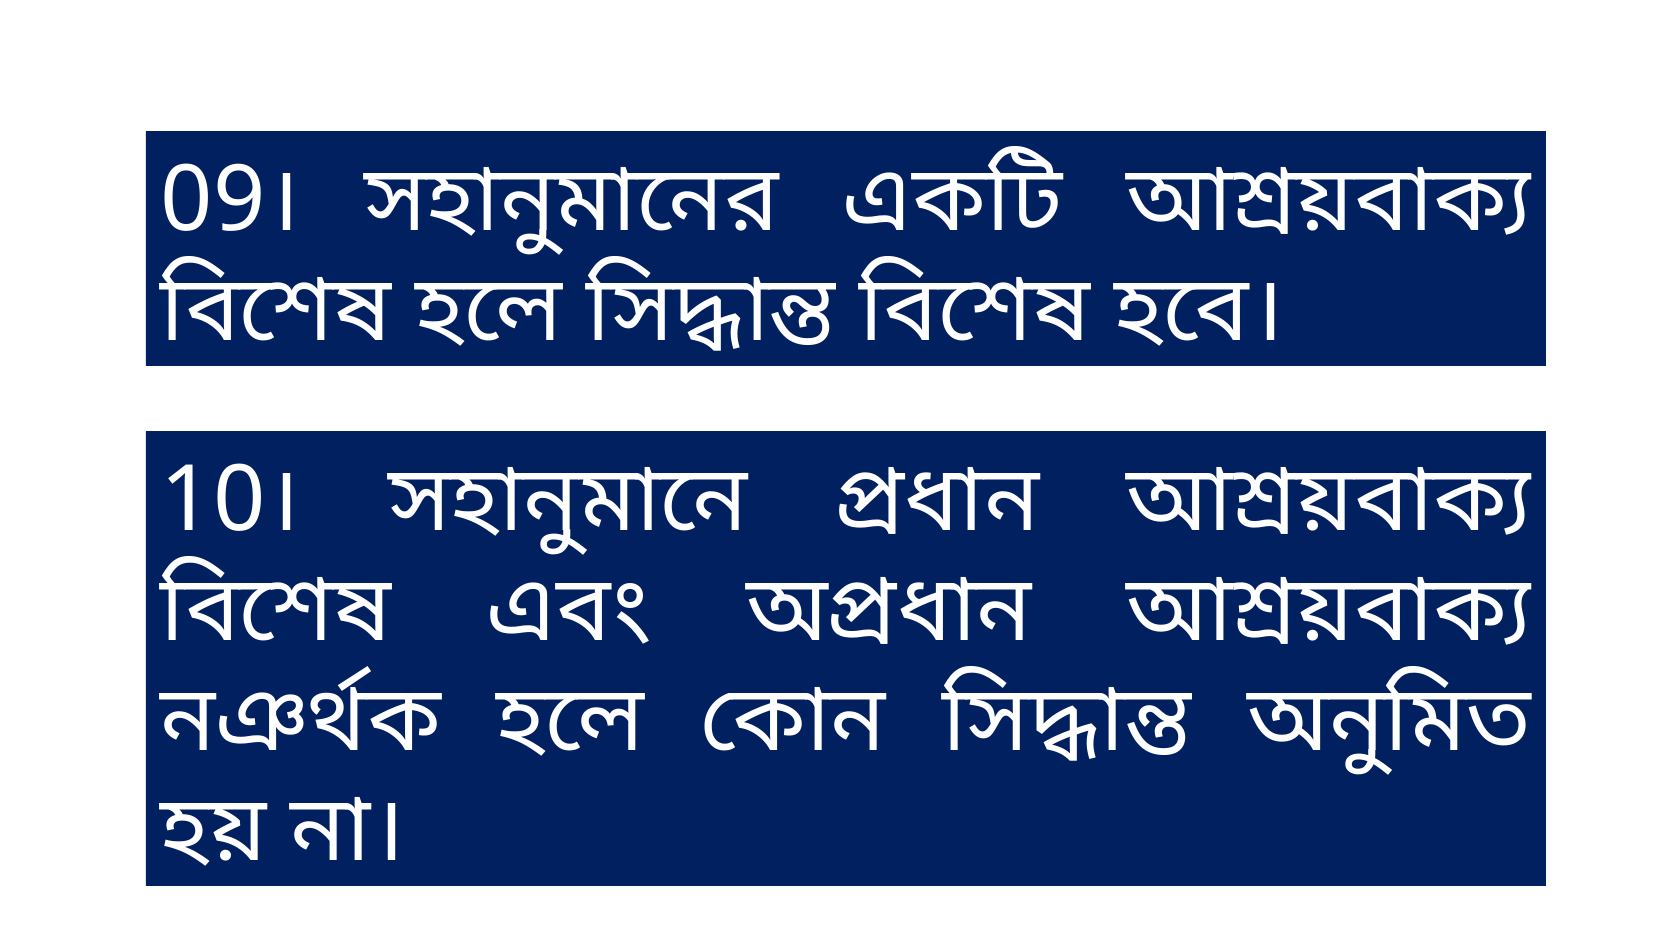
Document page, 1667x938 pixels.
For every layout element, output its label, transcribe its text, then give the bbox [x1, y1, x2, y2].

text_box 09। সহানুমানের একটি আশ্রয়বাক্য বিশেষ হলে সিদ্ধান্ত বিশেষ হবে। [145, 131, 1546, 366]
text_box 10। সহানুমানে প্রধান আশ্রয়বাক্য বিশেষ এবং অপ্রধান আশ্রয়বাক্য নঞর্থক হলে কোন সিদ্ধান্ত অনুমিত হয় না। [145, 431, 1546, 886]
